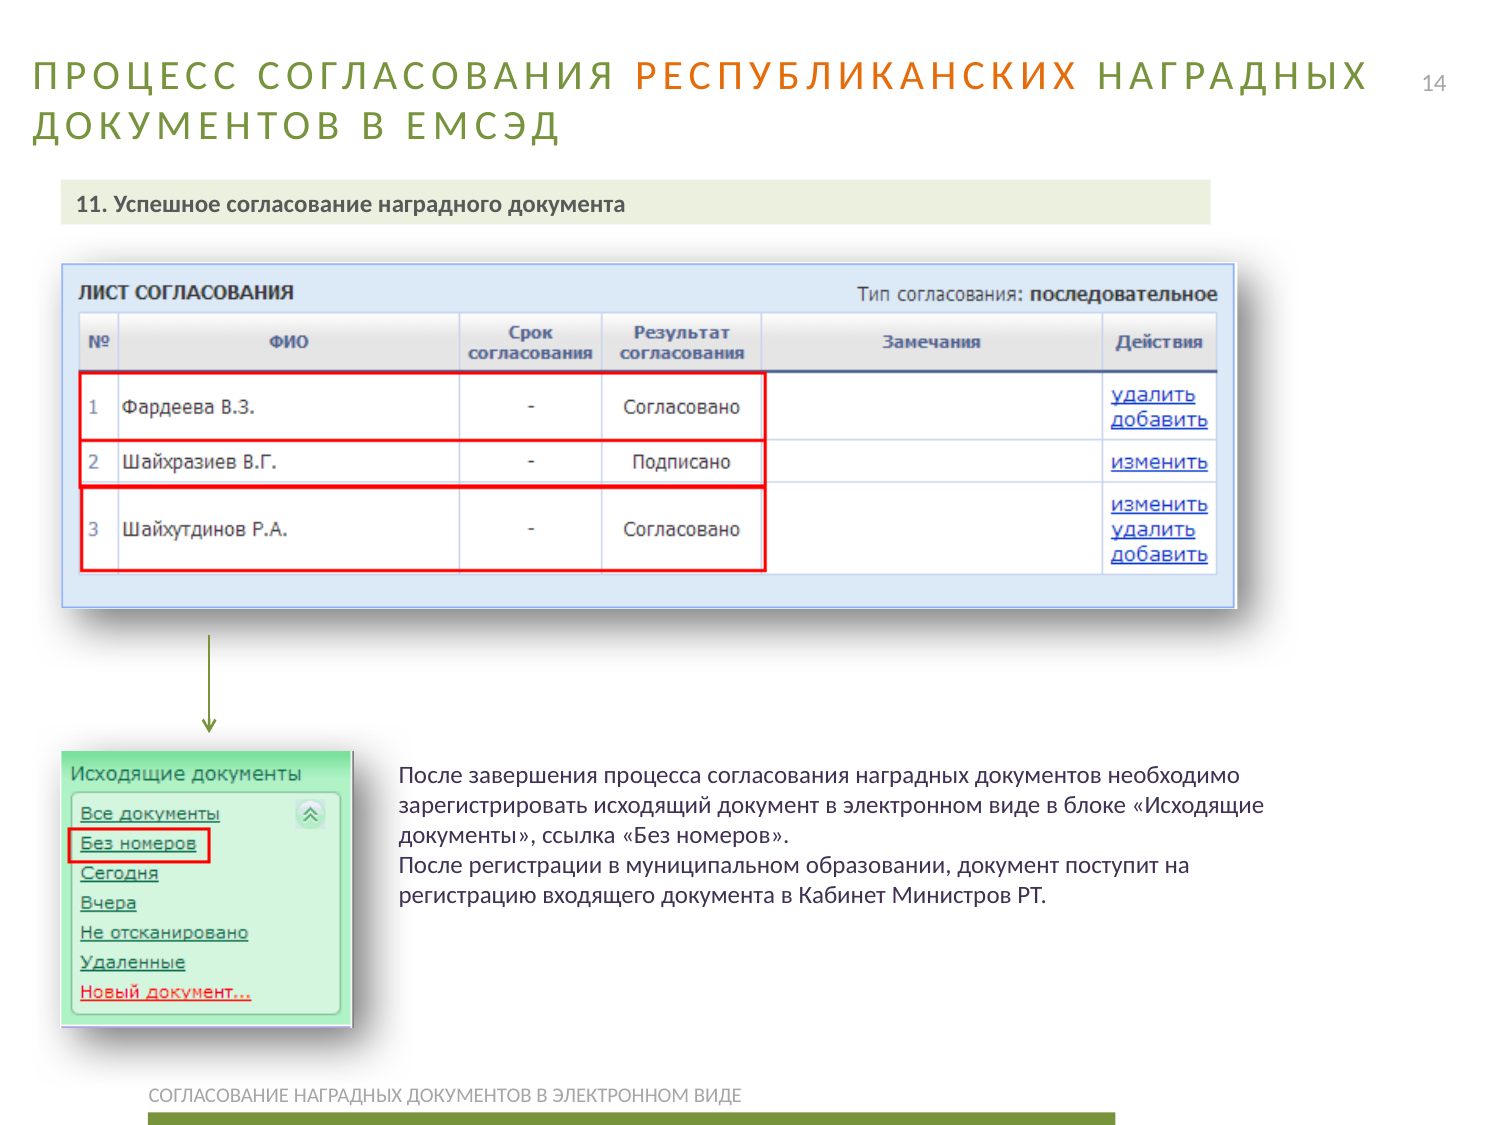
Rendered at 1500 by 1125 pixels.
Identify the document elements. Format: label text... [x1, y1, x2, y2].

text_box ПРОЦЕСС СОГЛАСОВАНИЯ РЕСПУБЛИКАНСКИХ НАГРАДНЫХ ДОКУМЕНТОВ В ЕМСЭД [17, 40, 1500, 155]
text_box [146, 1110, 1117, 1125]
picture [60, 751, 354, 1029]
picture [60, 261, 1238, 609]
text_box После завершения процесса согласования наградных документов необходимо зарегистрировать исходящий документ в электронном виде в блоке «Исходящие документы», ссылка «Без номеров». После регистрации в муниципальном образовании, документ поступит на регистрацию входящего документа в Кабинет Министров РТ. [383, 751, 1329, 916]
text_box СОГЛАСОВАНИЕ НАГРАДНЫХ ДОКУМЕНТОВ В ЭЛЕКТРОННОМ ВИДЕ [133, 1074, 1307, 1125]
text_box 11. Успешное согласование наградного документа [60, 179, 1211, 225]
